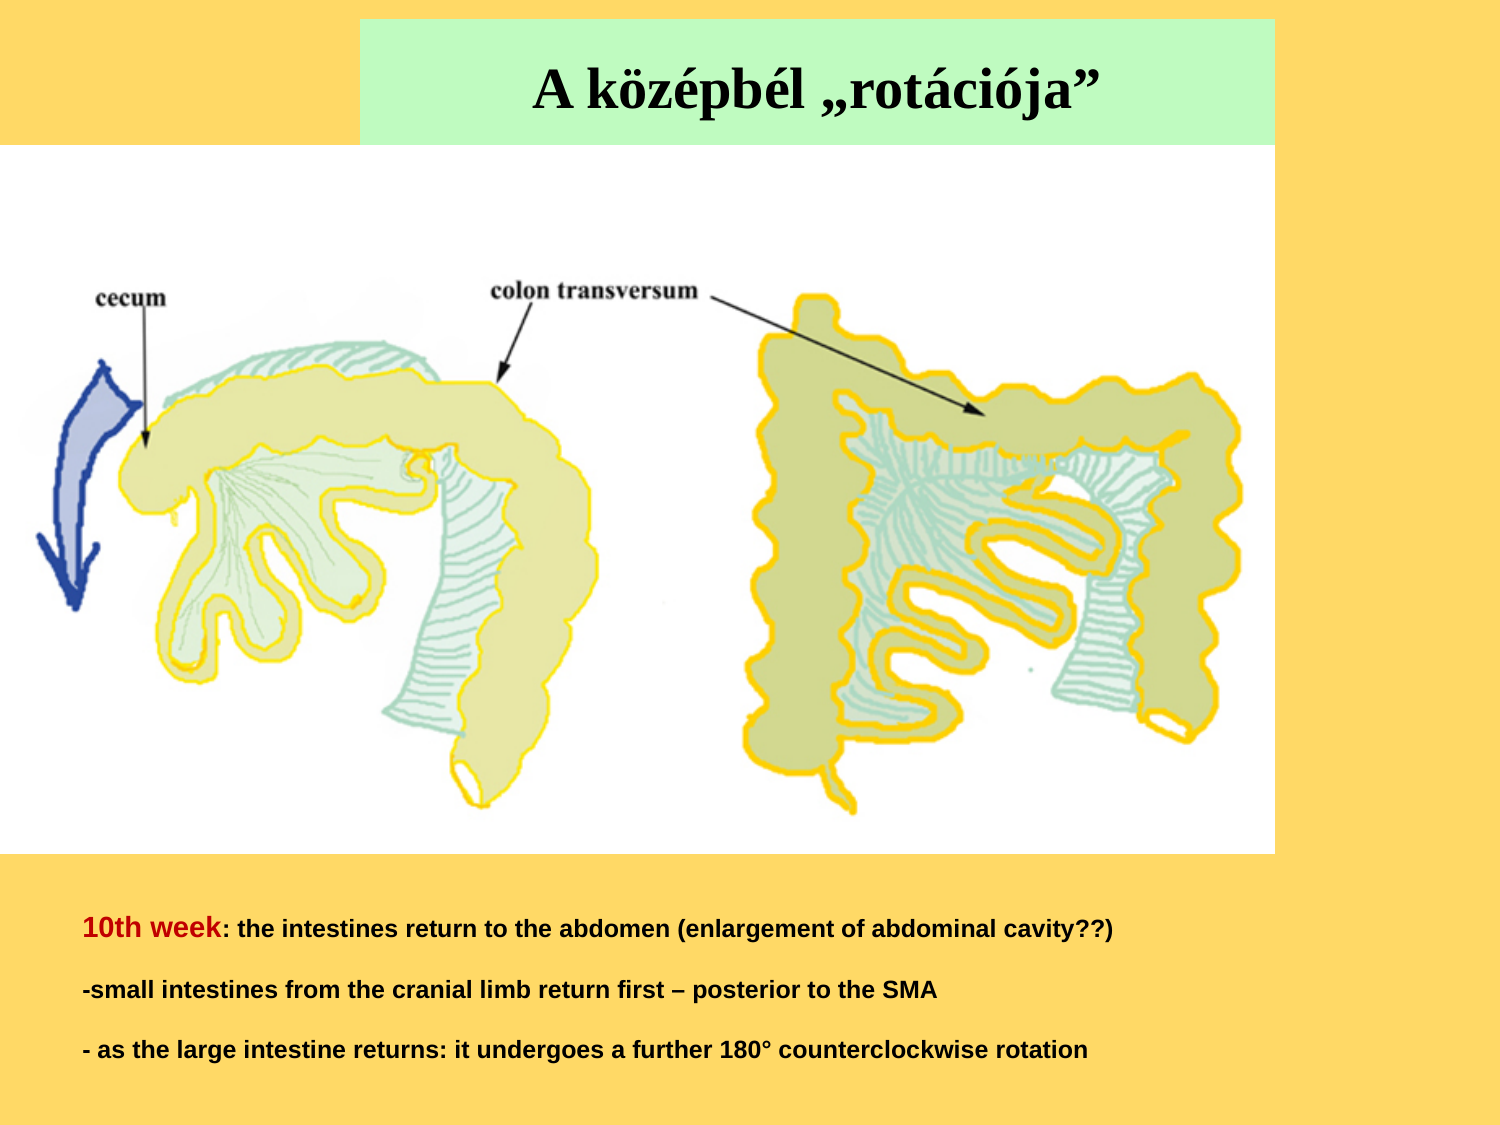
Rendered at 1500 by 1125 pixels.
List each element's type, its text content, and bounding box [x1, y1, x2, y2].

text_box 10th week: the intestines return to the abdomen (enlargement of abdominal cavity??) -small intestines from the cranial limb return first – posterior to the SMA - as the large intestine returns: it undergoes a further 180° counterclockwise rotation [67, 901, 1479, 1071]
picture [0, 145, 1275, 855]
title A középbél „rotációja” [359, 18, 1276, 162]
